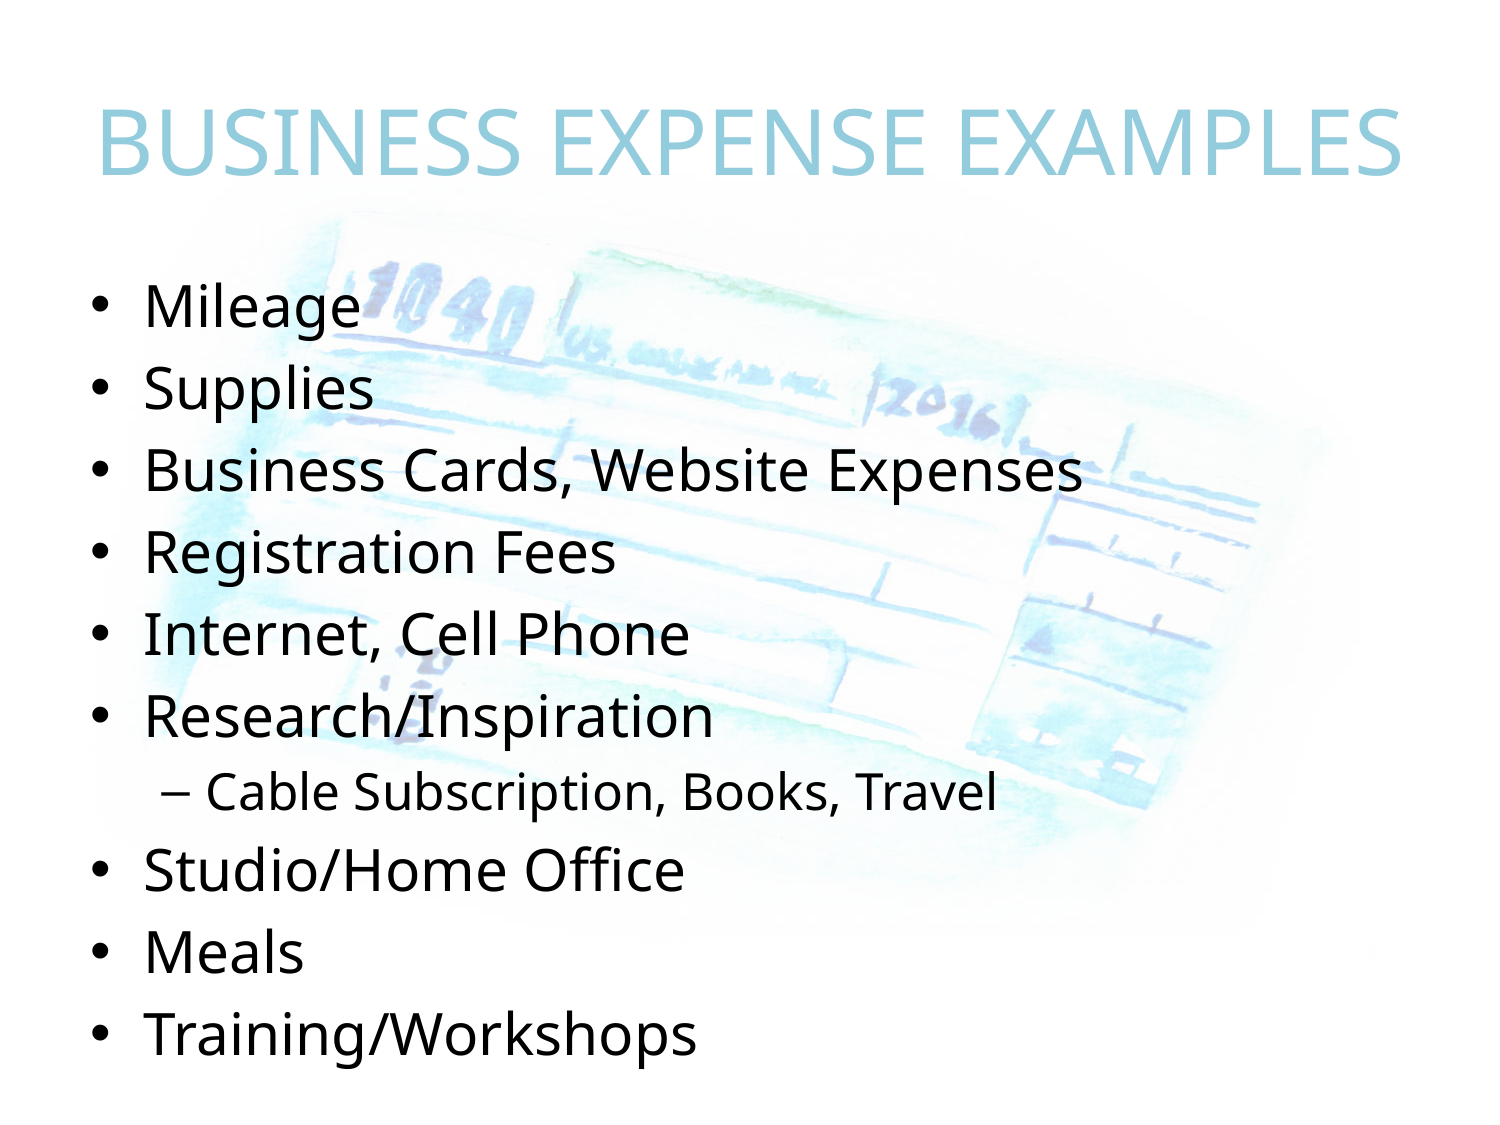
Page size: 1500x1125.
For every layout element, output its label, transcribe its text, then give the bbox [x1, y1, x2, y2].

title BUSINESS EXPENSE EXAMPLES [75, 45, 1425, 233]
list Mileage Supplies Business Cards, Website Expenses Registration Fees Internet, Cell Phone Research/Inspiration Cable Subscription, Books, Travel Studio/Home Office Meals Training/Workshops [75, 260, 1425, 1084]
